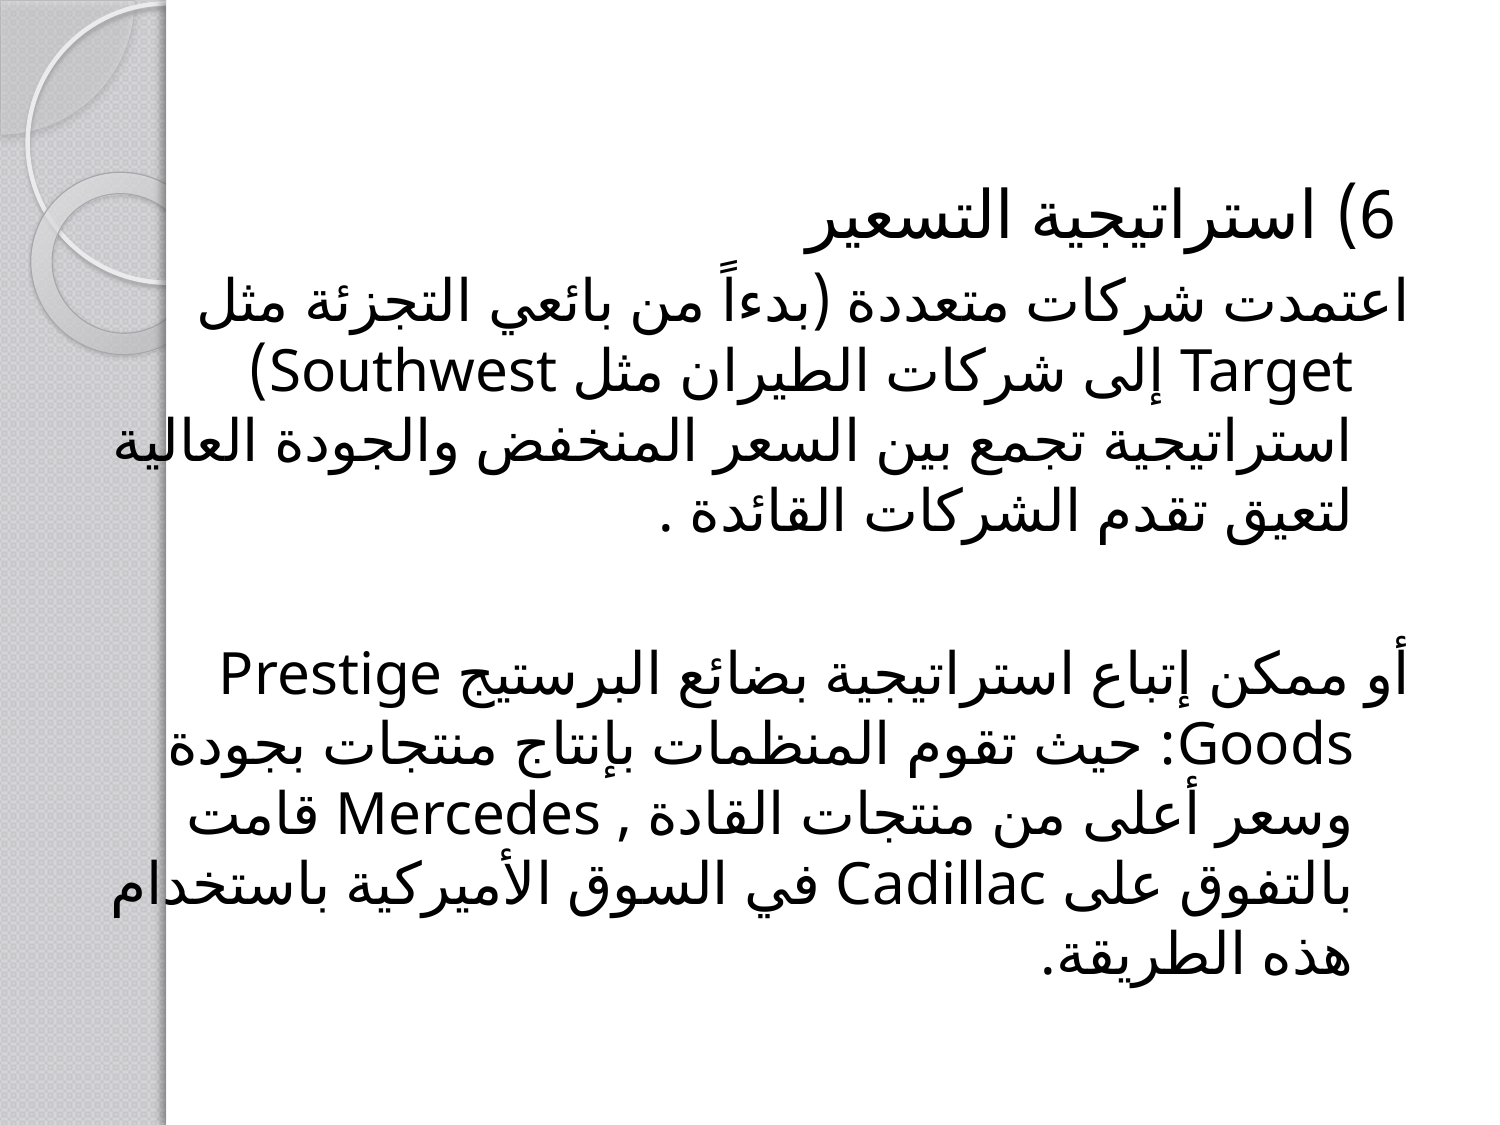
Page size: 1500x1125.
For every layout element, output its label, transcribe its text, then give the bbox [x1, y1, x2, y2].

list 6) استراتيجية التسعير اعتمدت شركات متعددة (بدءاً من بائعي التجزئة مثل Target إلى شركات الطيران مثل Southwest) استراتيجية تجمع بين السعر المنخفض والجودة العالية لتعيق تقدم الشركات القائدة . أو ممكن إتباع استراتيجية بضائع البرستيج Prestige Goods: حيث تقوم المنظمات بإنتاج منتجات بجودة وسعر أعلى من منتجات القادة , Mercedes قامت بالتفوق على Cadillac في السوق الأميركية باستخدام هذه الطريقة. [75, 164, 1425, 1005]
